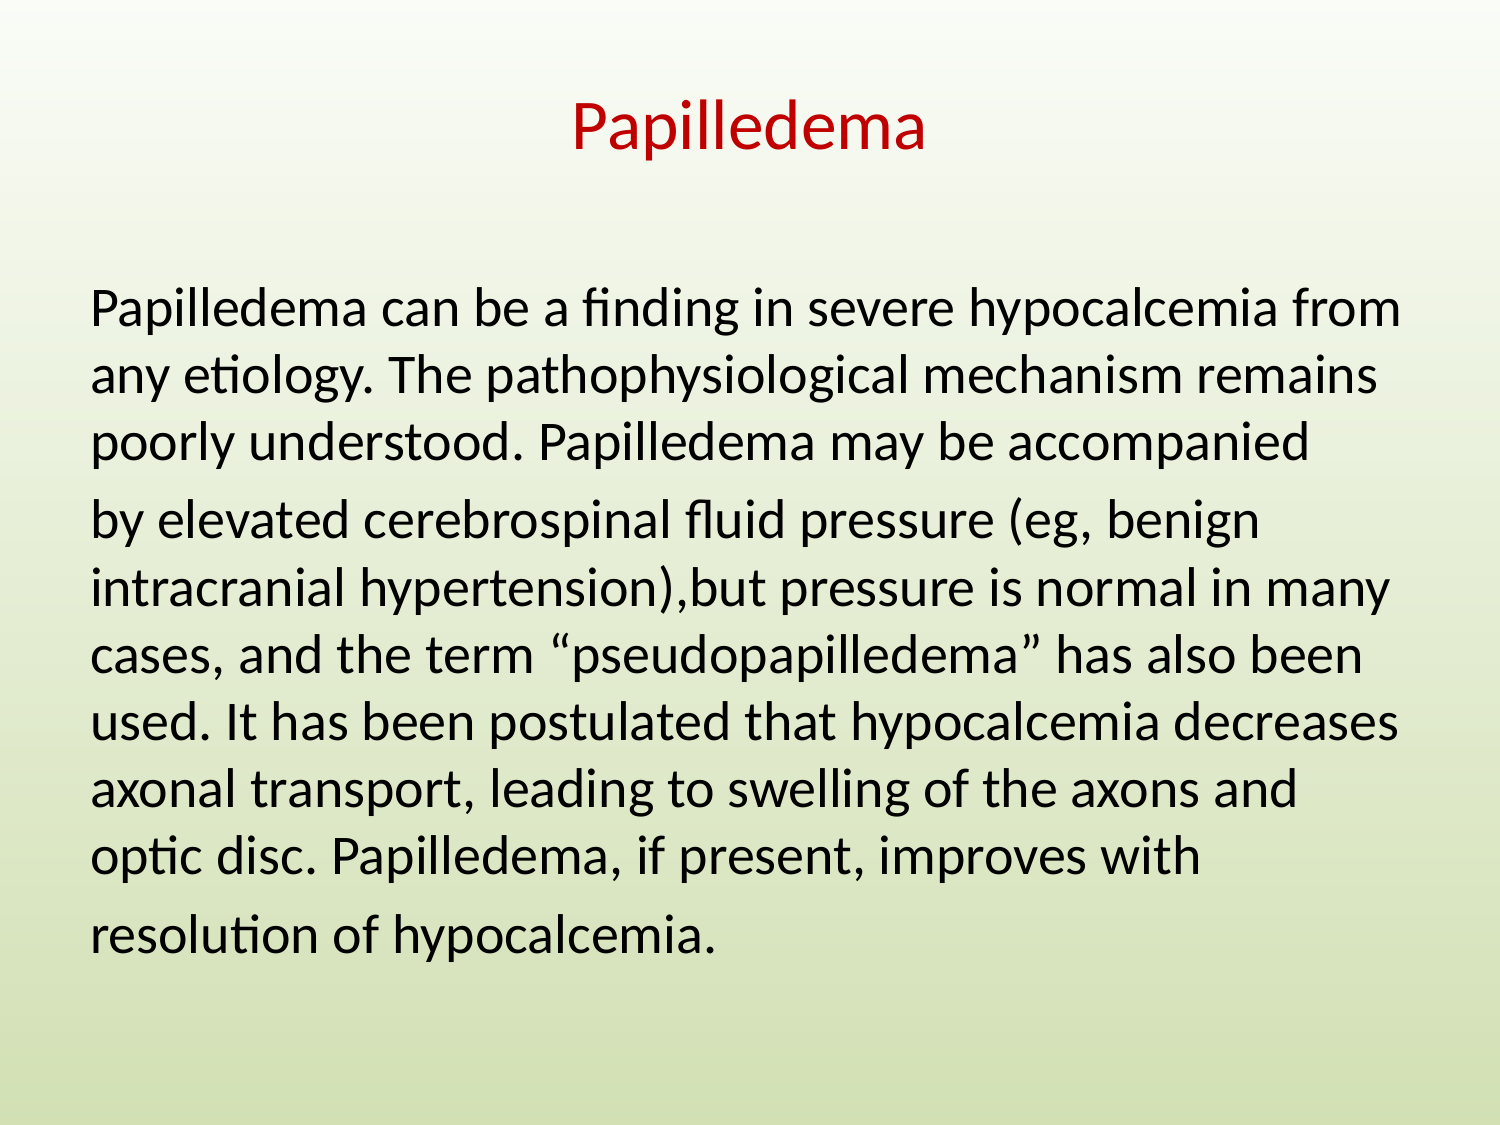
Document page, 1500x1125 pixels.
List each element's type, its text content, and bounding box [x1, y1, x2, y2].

title Papilledema [75, 70, 1425, 258]
list Papilledema can be a finding in severe hypocalcemia from any etiology. The pathophysiological mechanism remains poorly understood. Papilledema may be accompanied by elevated cerebrospinal fluid pressure (eg, benign intracranial hypertension),but pressure is normal in many cases, and the term “pseudopapilledema” has also been used. It has been postulated that hypocalcemia decreases axonal transport, leading to swelling of the axons and optic disc. Papilledema, if present, improves with resolution of hypocalcemia. [75, 262, 1425, 1005]
